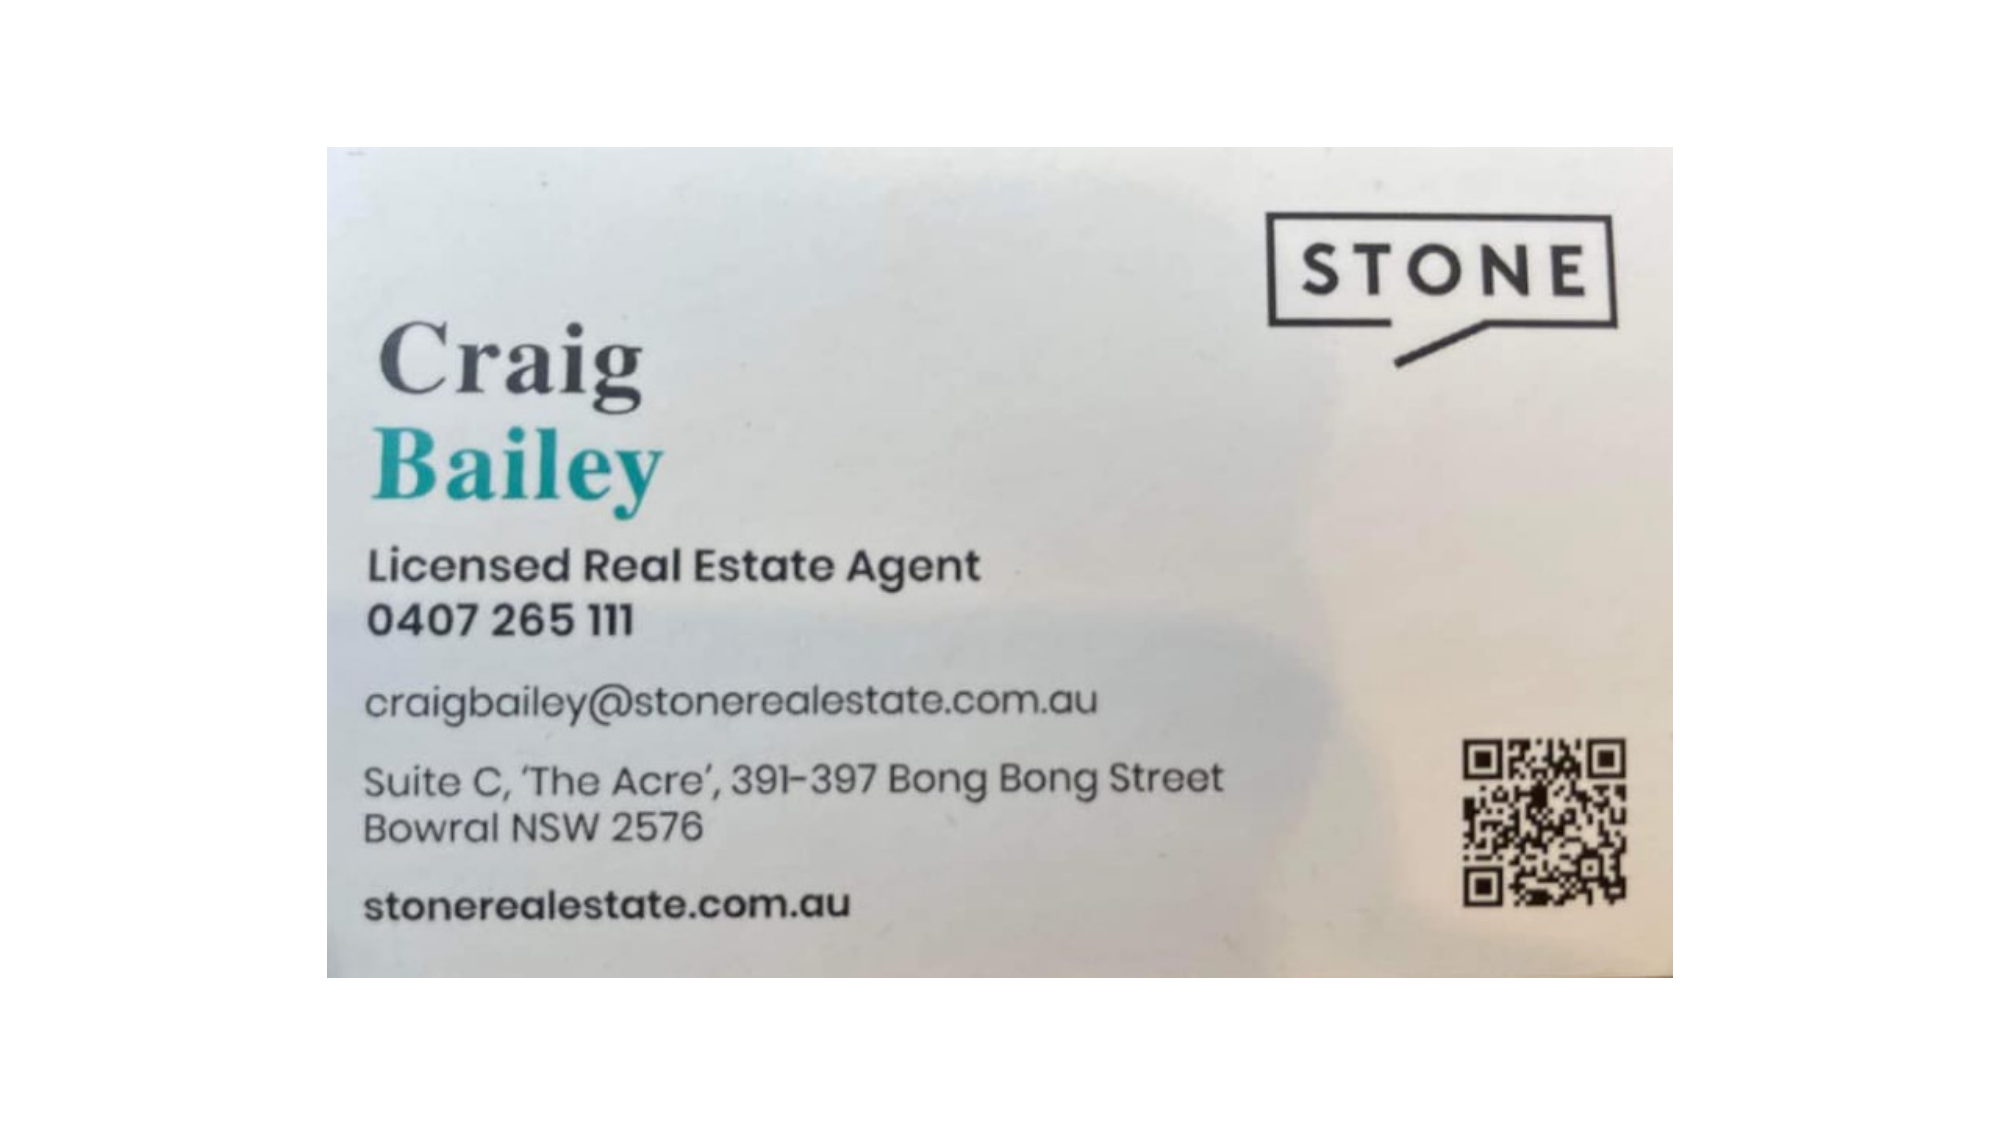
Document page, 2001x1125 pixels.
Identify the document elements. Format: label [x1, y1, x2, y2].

picture [327, 147, 1673, 978]
